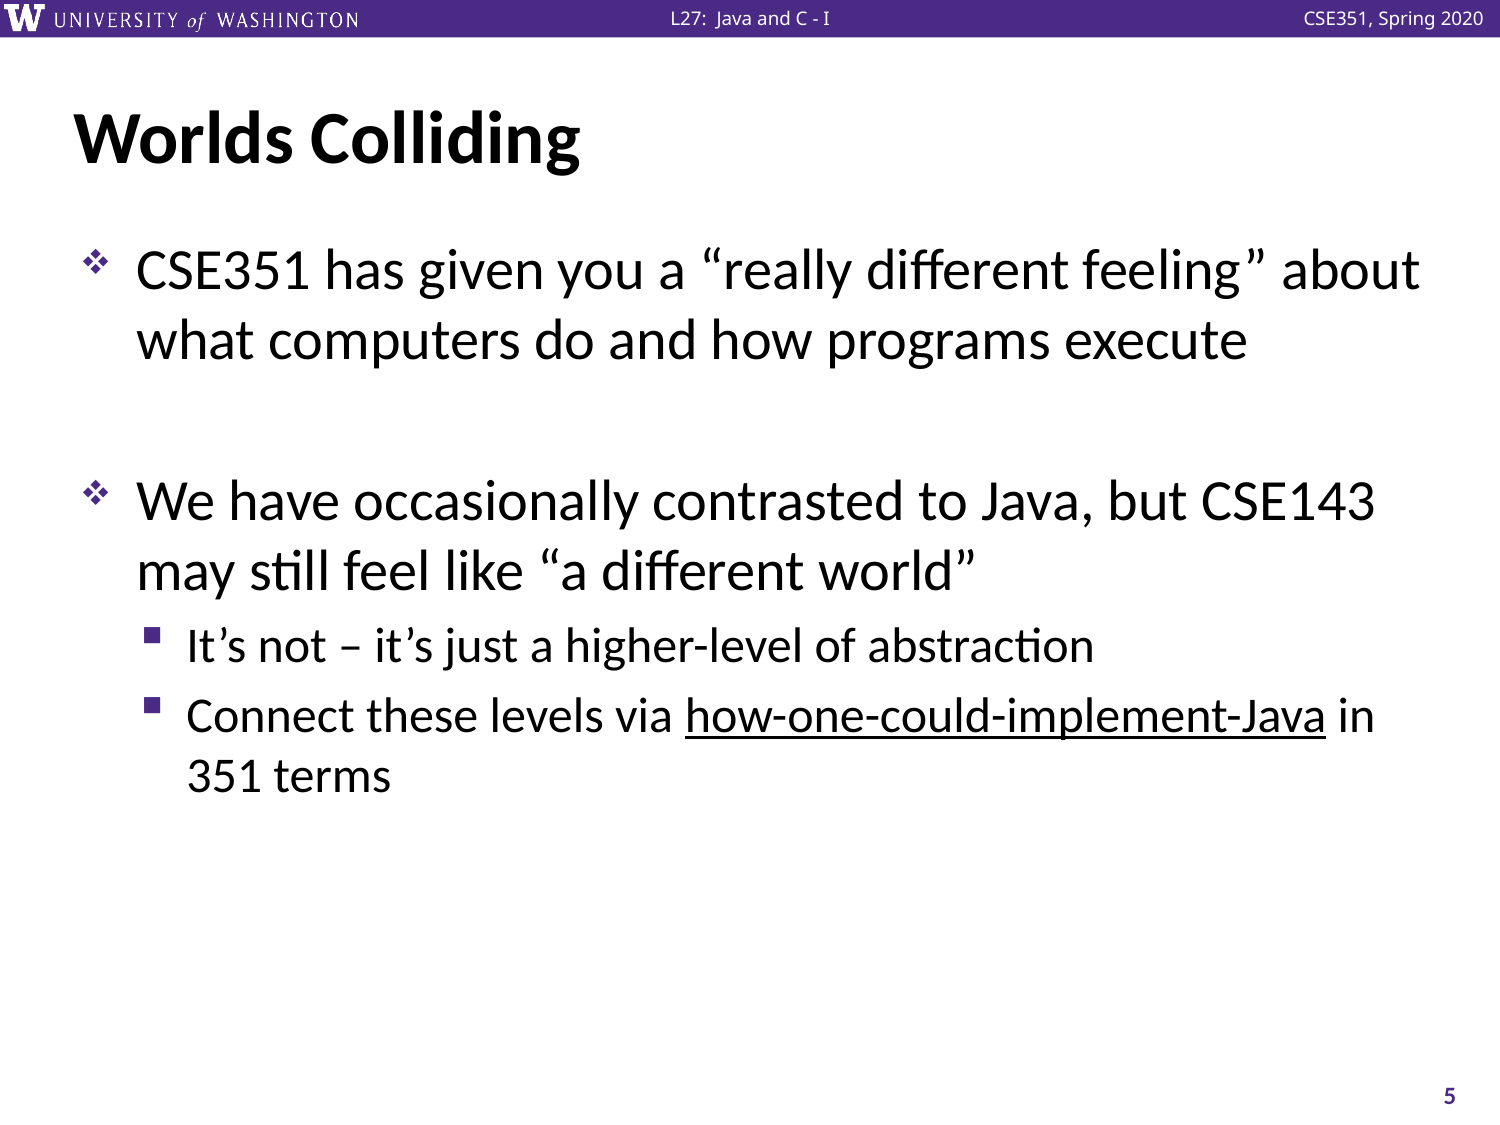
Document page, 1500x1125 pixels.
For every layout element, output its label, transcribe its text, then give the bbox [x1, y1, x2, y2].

title Worlds Colliding [58, 71, 1438, 197]
list CSE351 has given you a “really different feeling” about what computers do and how programs execute We have occasionally contrasted to Java, but CSE143 may still feel like “a different world” It’s not – it’s just a higher-level of abstraction Connect these levels via how-one-could-implement-Java in 351 terms [64, 223, 1438, 1040]
picture [4, 4, 358, 32]
slide_number 5 [1400, 1065, 1500, 1125]
